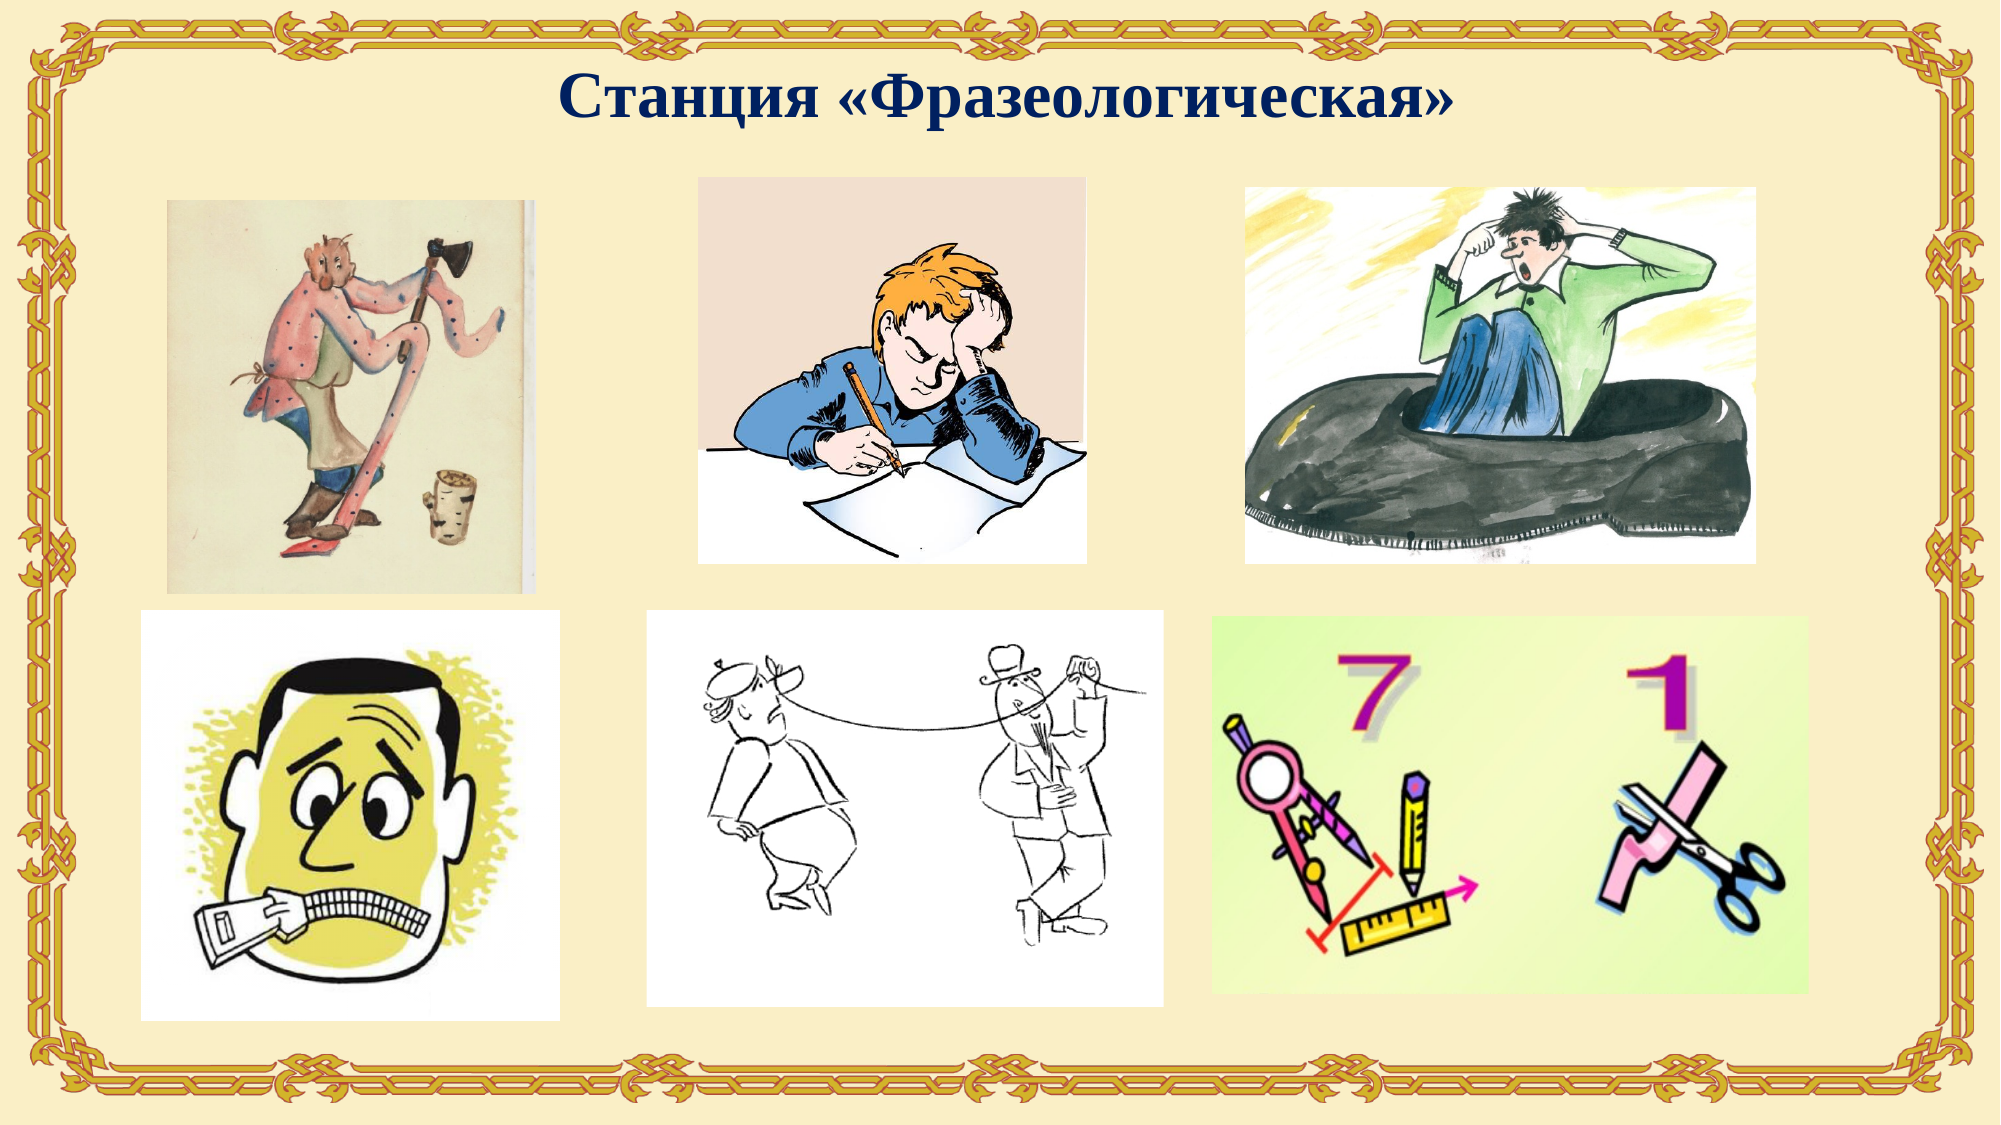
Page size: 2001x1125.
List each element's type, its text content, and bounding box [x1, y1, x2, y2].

picture [19, 12, 1984, 1103]
title Станция «Фразеологическая» [136, 53, 1880, 140]
list [103, 125, 1871, 1033]
